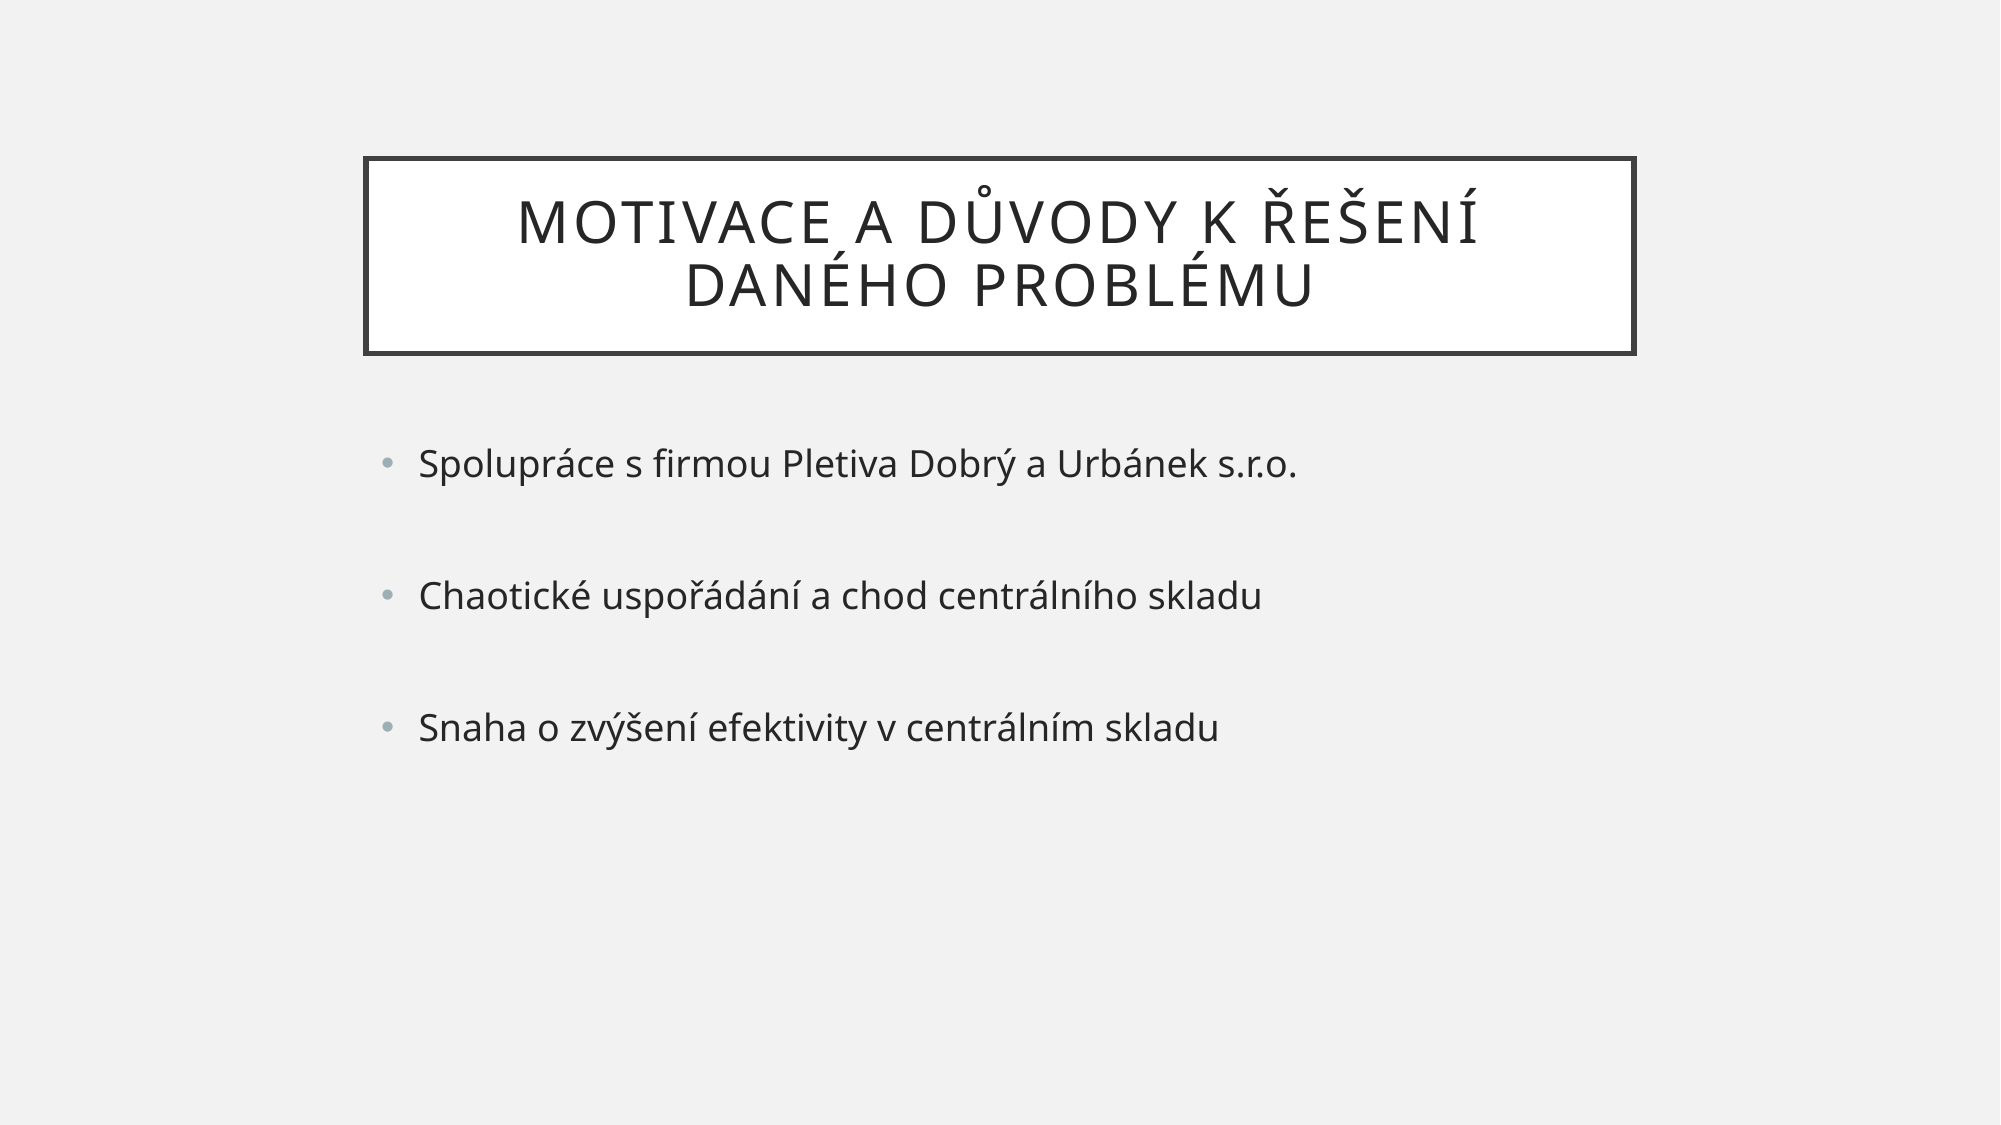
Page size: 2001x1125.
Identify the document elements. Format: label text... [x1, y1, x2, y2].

list Spolupráce s firmou Pletiva Dobrý a Urbánek s.r.o. Chaotické uspořádání a chod centrálního skladu Snaha o zvýšení efektivity v centrálním skladu [366, 432, 1634, 942]
title Motivace a důvody k řešení daného problému [363, 156, 1637, 356]
